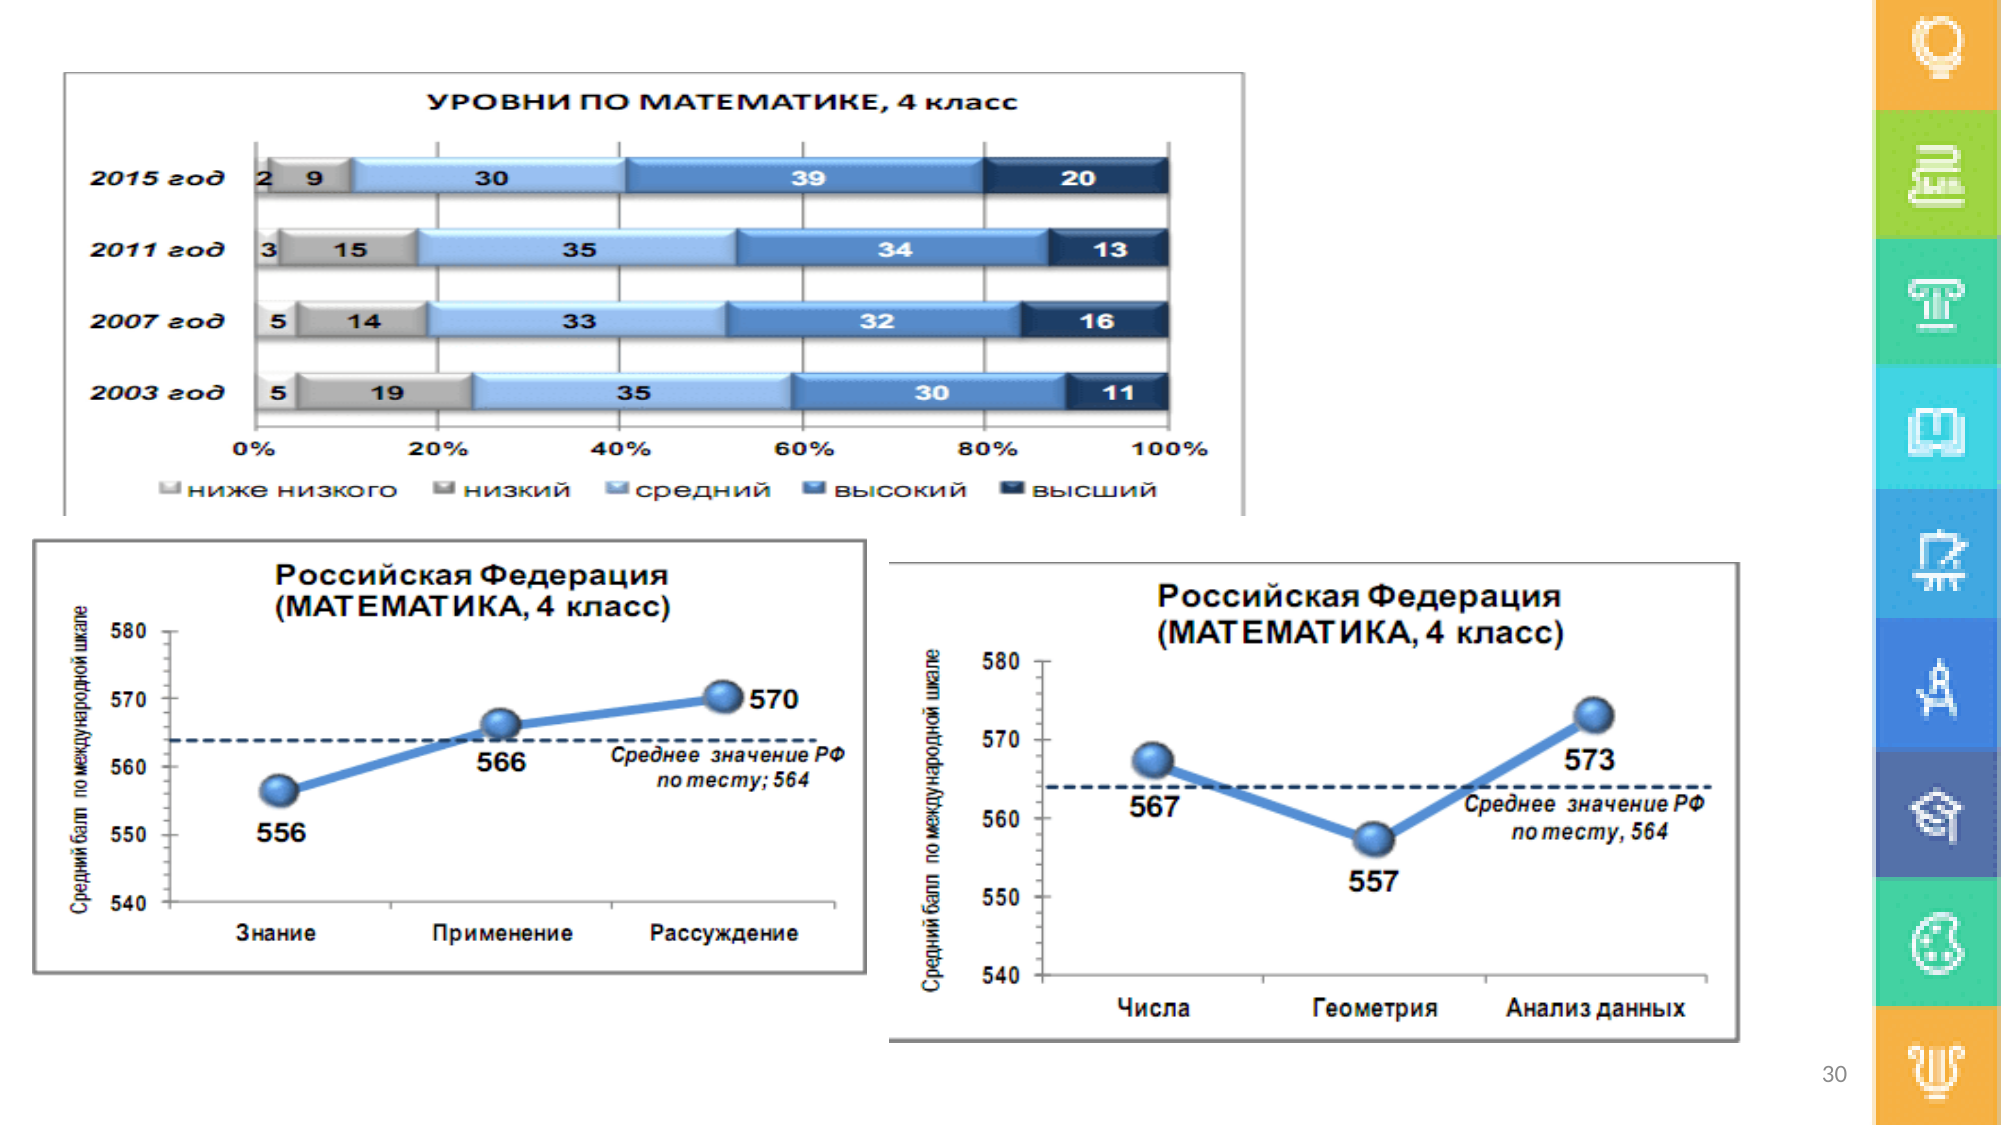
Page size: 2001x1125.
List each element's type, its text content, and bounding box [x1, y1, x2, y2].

picture [889, 562, 1750, 1043]
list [62, 72, 1253, 516]
slide_number 30 [1412, 1042, 1863, 1103]
picture [32, 538, 867, 977]
picture [1869, 0, 2001, 1125]
